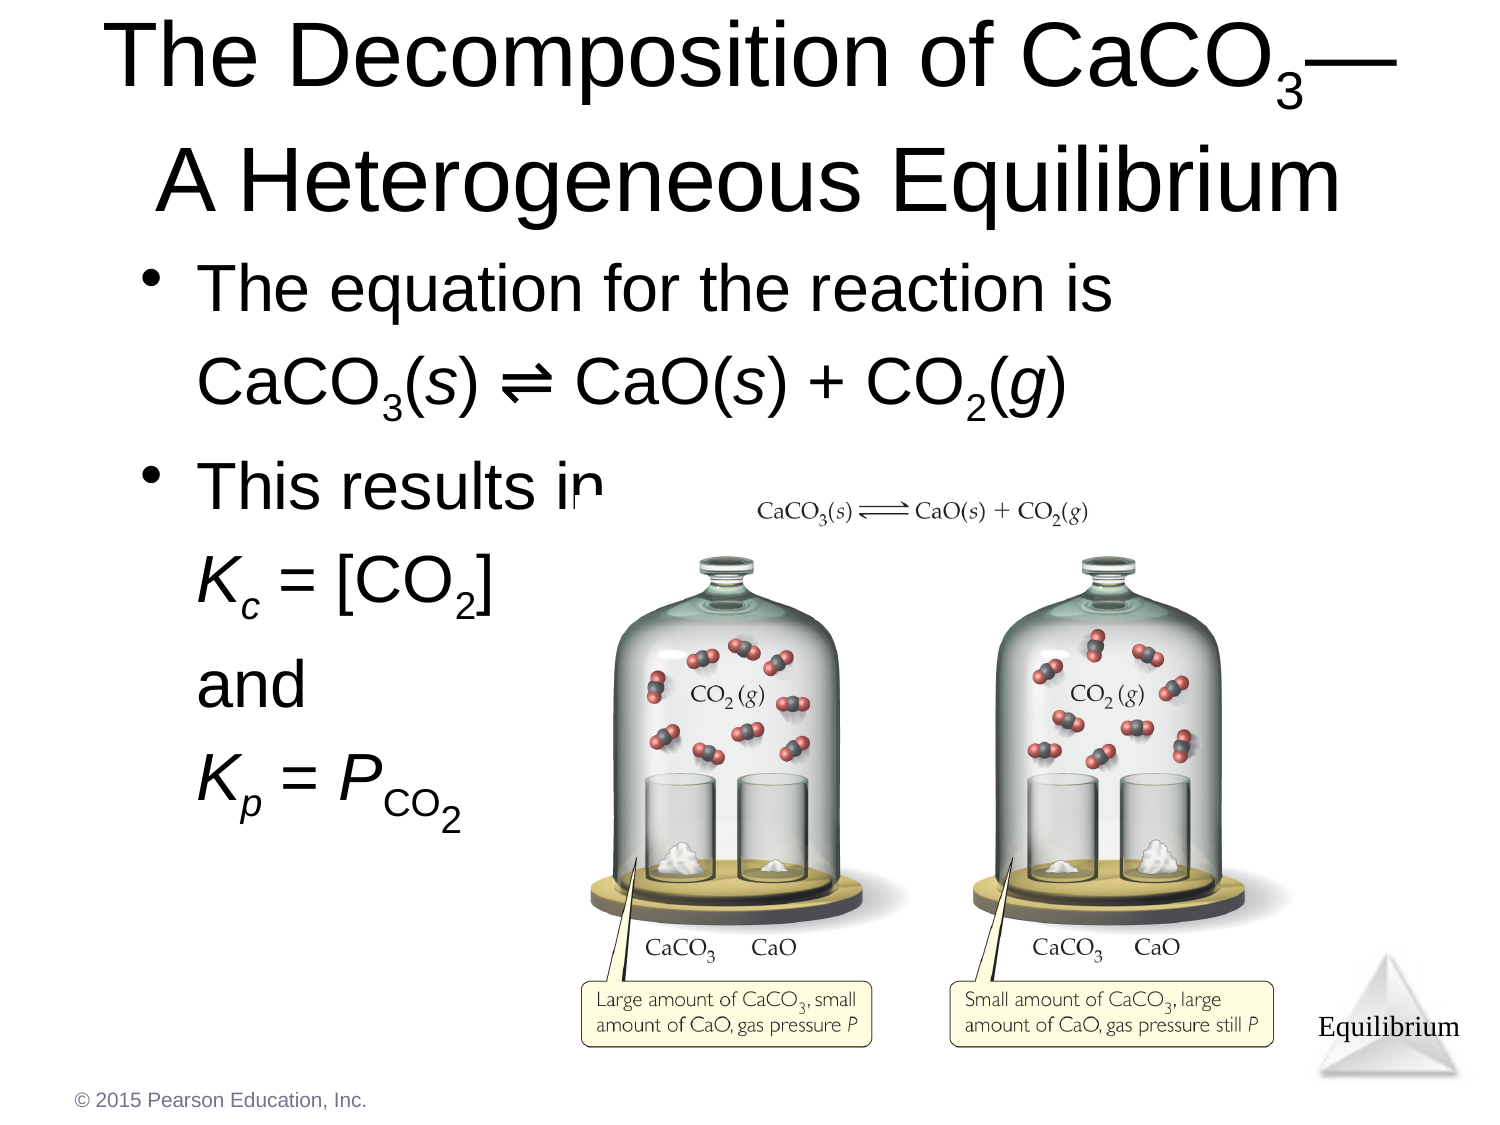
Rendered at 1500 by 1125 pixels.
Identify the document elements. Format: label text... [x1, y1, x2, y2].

list The equation for the reaction is CaCO3(s) ⇌ CaO(s) + CO2(g) This results in Kc = [CO2] and Kp = PCO2 [124, 237, 1401, 688]
picture [574, 495, 1500, 1125]
title The Decomposition of CaCO3— A Heterogeneous Equilibrium [0, 0, 1500, 226]
